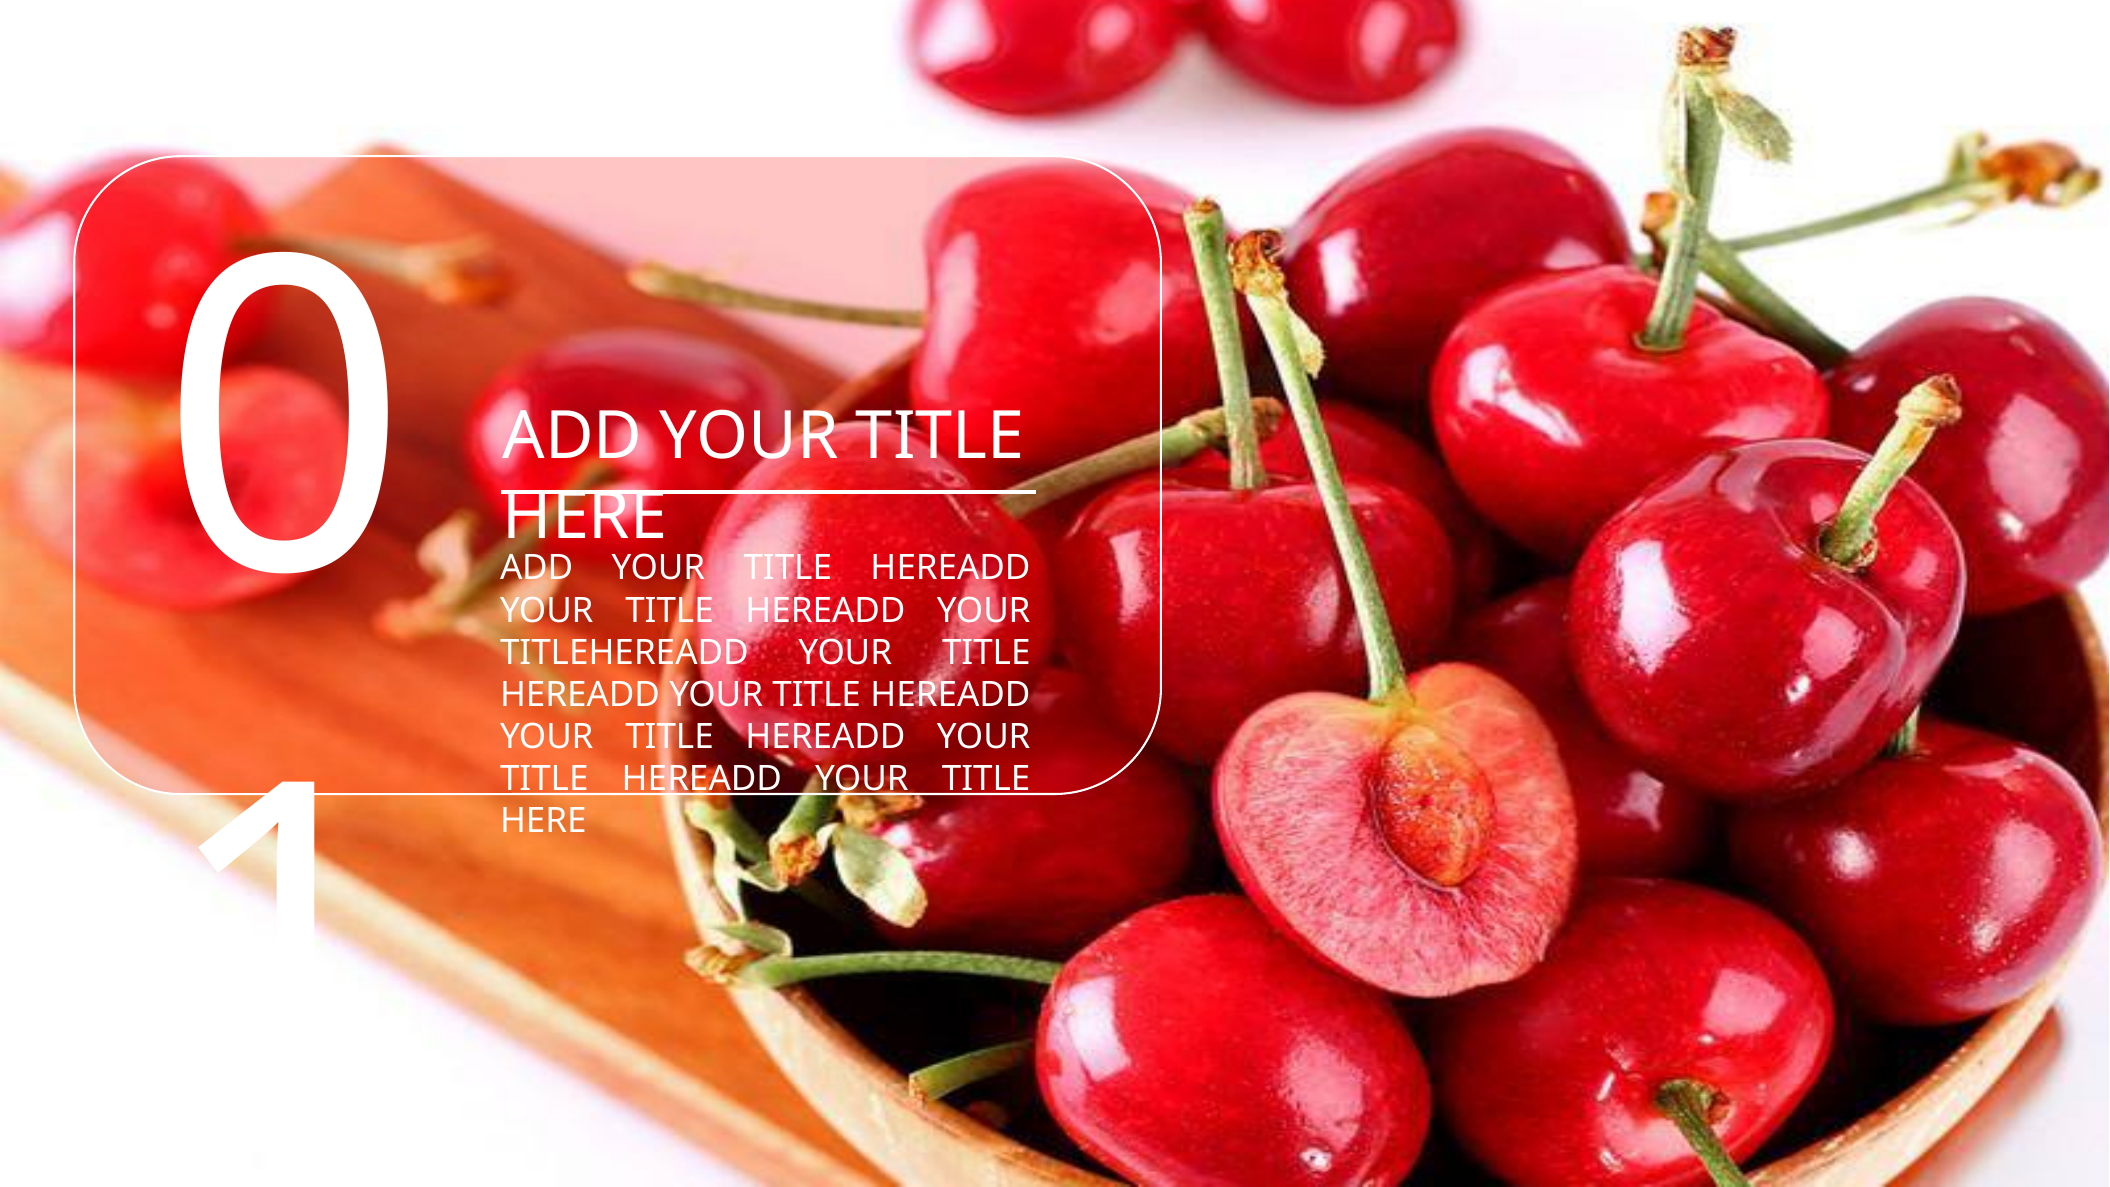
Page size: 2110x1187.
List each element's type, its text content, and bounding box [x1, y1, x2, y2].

text_box 01 [145, 124, 675, 1187]
text_box [73, 161, 145, 790]
text_box [0, 0, 2110, 1187]
text_box [1046, 560, 1162, 796]
text_box ADD YOUR TITLE HERE [487, 384, 1211, 560]
text_box [675, 155, 1162, 384]
text_box ADD YOUR TITLE HEREADD YOUR TITLE HEREADD YOUR TITLEHEREADD YOUR TITLE HEREADD YOUR TITLE HEREADD YOUR TITLE HEREADD YOUR TITLE HEREADD YOUR TITLE HERE [485, 537, 1046, 847]
